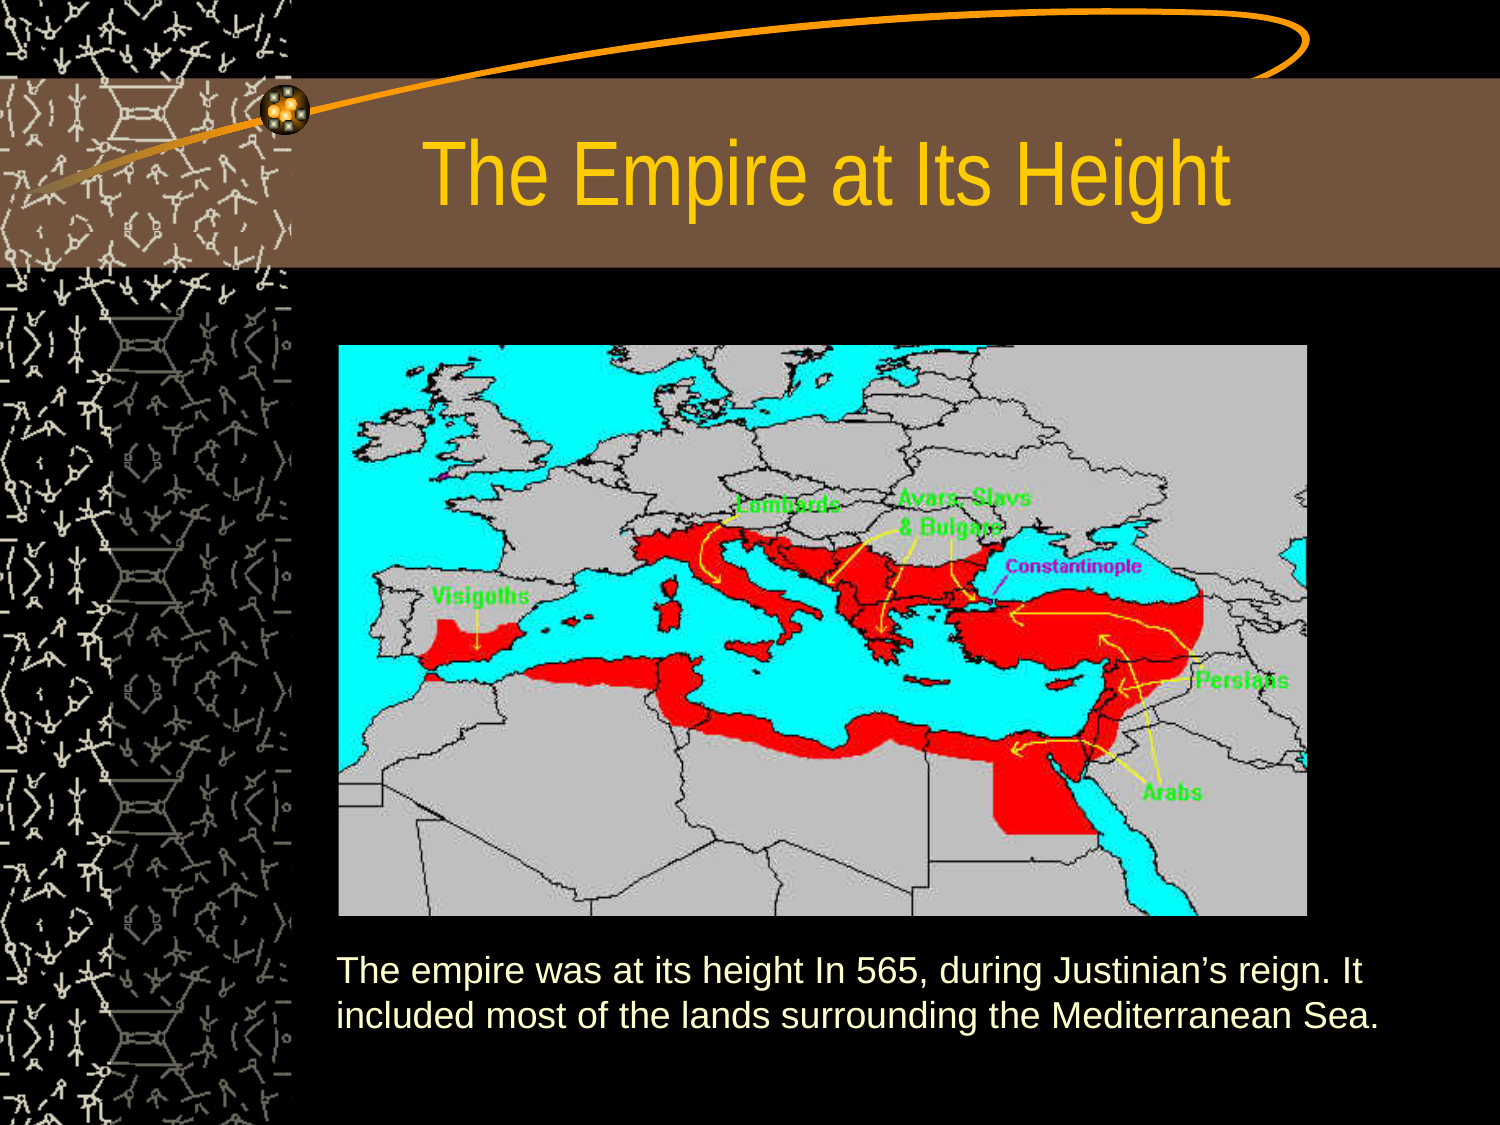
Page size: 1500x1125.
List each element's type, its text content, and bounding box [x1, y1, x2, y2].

picture [0, 0, 292, 1125]
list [338, 344, 1308, 916]
text_box The empire was at its height In 565, during Justinian’s reign. It included most of the lands surrounding the Mediterranean Sea. [321, 938, 1429, 1043]
title The Empire at Its Height [189, 74, 1465, 263]
